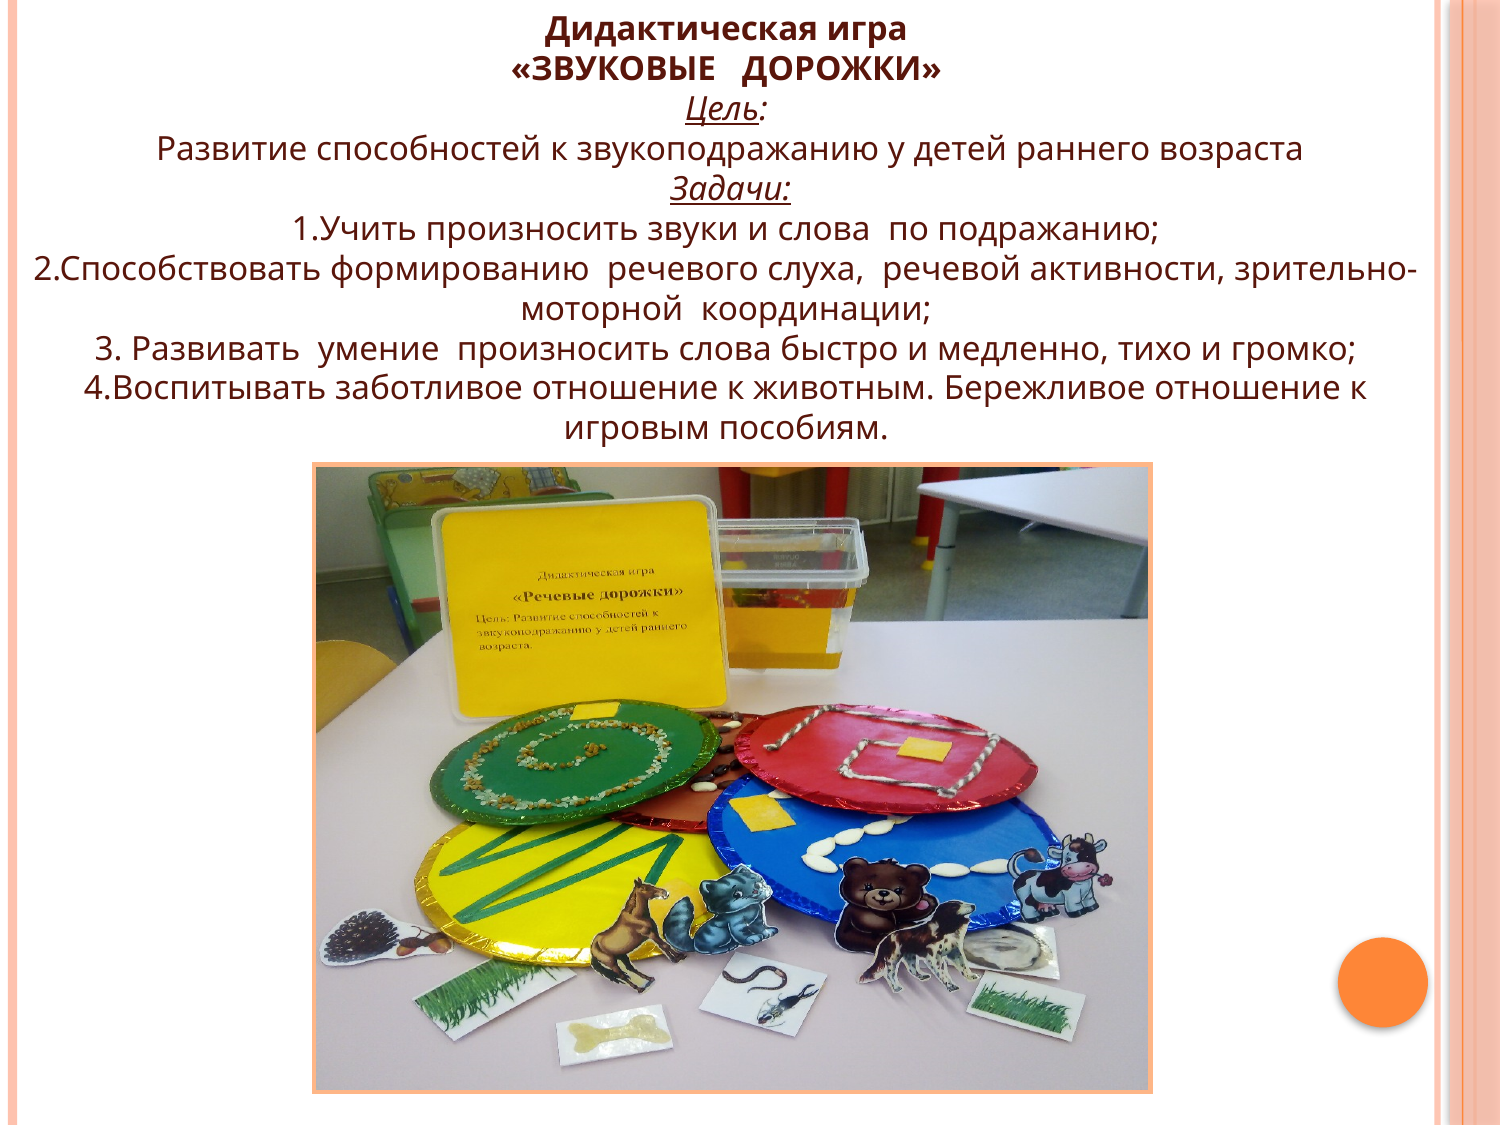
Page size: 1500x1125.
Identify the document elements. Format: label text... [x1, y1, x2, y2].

text_box Дидактическая игра «ЗВУКОВЫЕ ДОРОЖКИ» Цель: Развитие способностей к звукоподражанию у детей раннего возраста Задачи: 1.Учить произносить звуки и слова по подражанию; 2.Способствовать формированию речевого слуха, речевой активности, зрительно- моторной координации; 3. Развивать умение произносить слова быстро и медленно, тихо и громко; 4.Воспитывать заботливое отношение к животным. Бережливое отношение к игровым пособиям. [0, 0, 1453, 539]
picture [315, 466, 1149, 1091]
